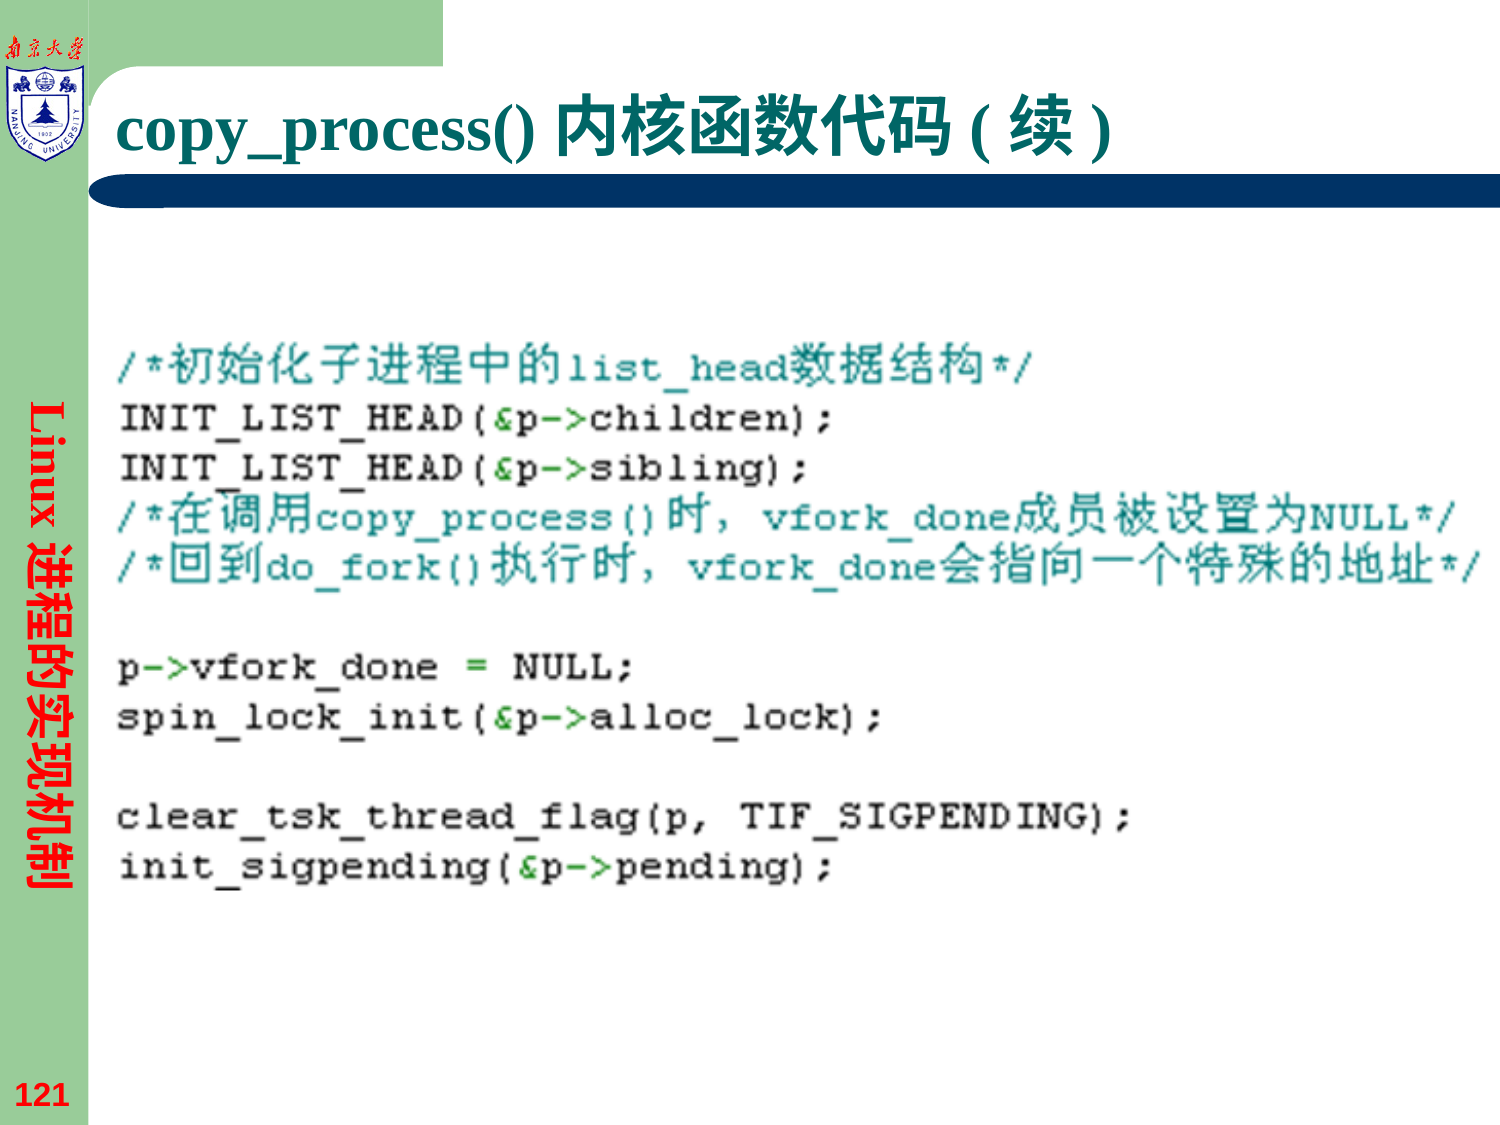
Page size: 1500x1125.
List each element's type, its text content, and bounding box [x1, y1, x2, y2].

slide_number 121 [0, 1065, 91, 1122]
picture [4, 30, 87, 163]
picture [109, 339, 1486, 893]
title copy_process()内核函数代码(续) [100, 66, 1471, 173]
text_box Linux进程的实现机制 [5, 328, 88, 965]
